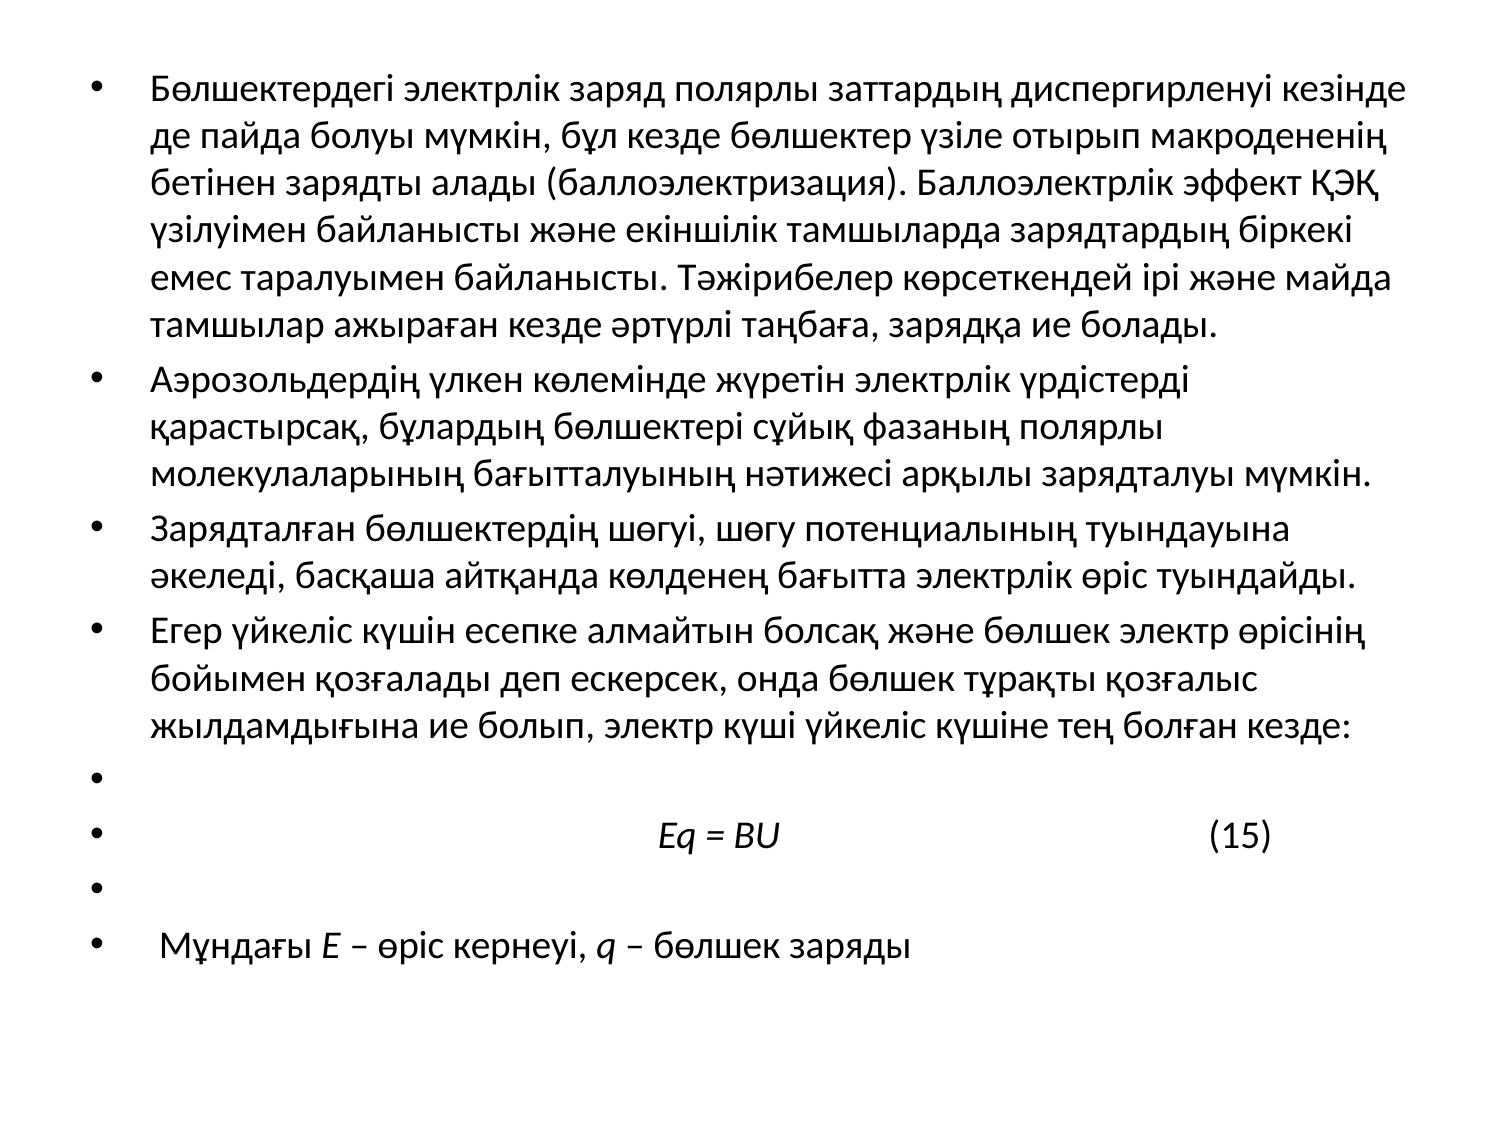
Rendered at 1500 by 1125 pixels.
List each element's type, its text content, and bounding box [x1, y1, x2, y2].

list Бөлшектердегі электрлік заряд полярлы заттардың диспергирленуі кезінде де пайда болуы мүмкін, бұл кезде бөлшектер үзіле отырып макродененің бетінен зарядты алады (баллоэлектризация). Баллоэлектрлік эффект ҚЭҚ үзілуімен байланысты және екіншілік тамшыларда зарядтардың біркекі емес таралуымен байланысты. Тәжірибелер көрсеткендей ірі және майда тамшылар ажыраған кезде әртүрлі таңбаға, зарядқа ие болады. Аэрозольдердің үлкен көлемінде жүретін электрлік үрдістерді қарастырсақ, бұлардың бөлшектері сұйық фазаның полярлы молекулаларының бағытталуының нәтижесі арқылы зарядталуы мүмкін. Зарядталған бөлшектердің шөгуі, шөгу потенциалының туындауына әкеледі, басқаша айтқанда көлденең бағытта электрлік өріс туындайды. Егер үйкеліс күшін есепке алмайтын болсақ және бөлшек электр өрісінің бойымен қозғалады деп ескерсек, онда бөлшек тұрақты қозғалыс жылдамдығына ие болып, электр күші үйкеліс күшіне тең болған кезде: Eq = BU (15) Мұндағы Е – өріс кернеуі, q – бөлшек заряды [75, 54, 1425, 1005]
